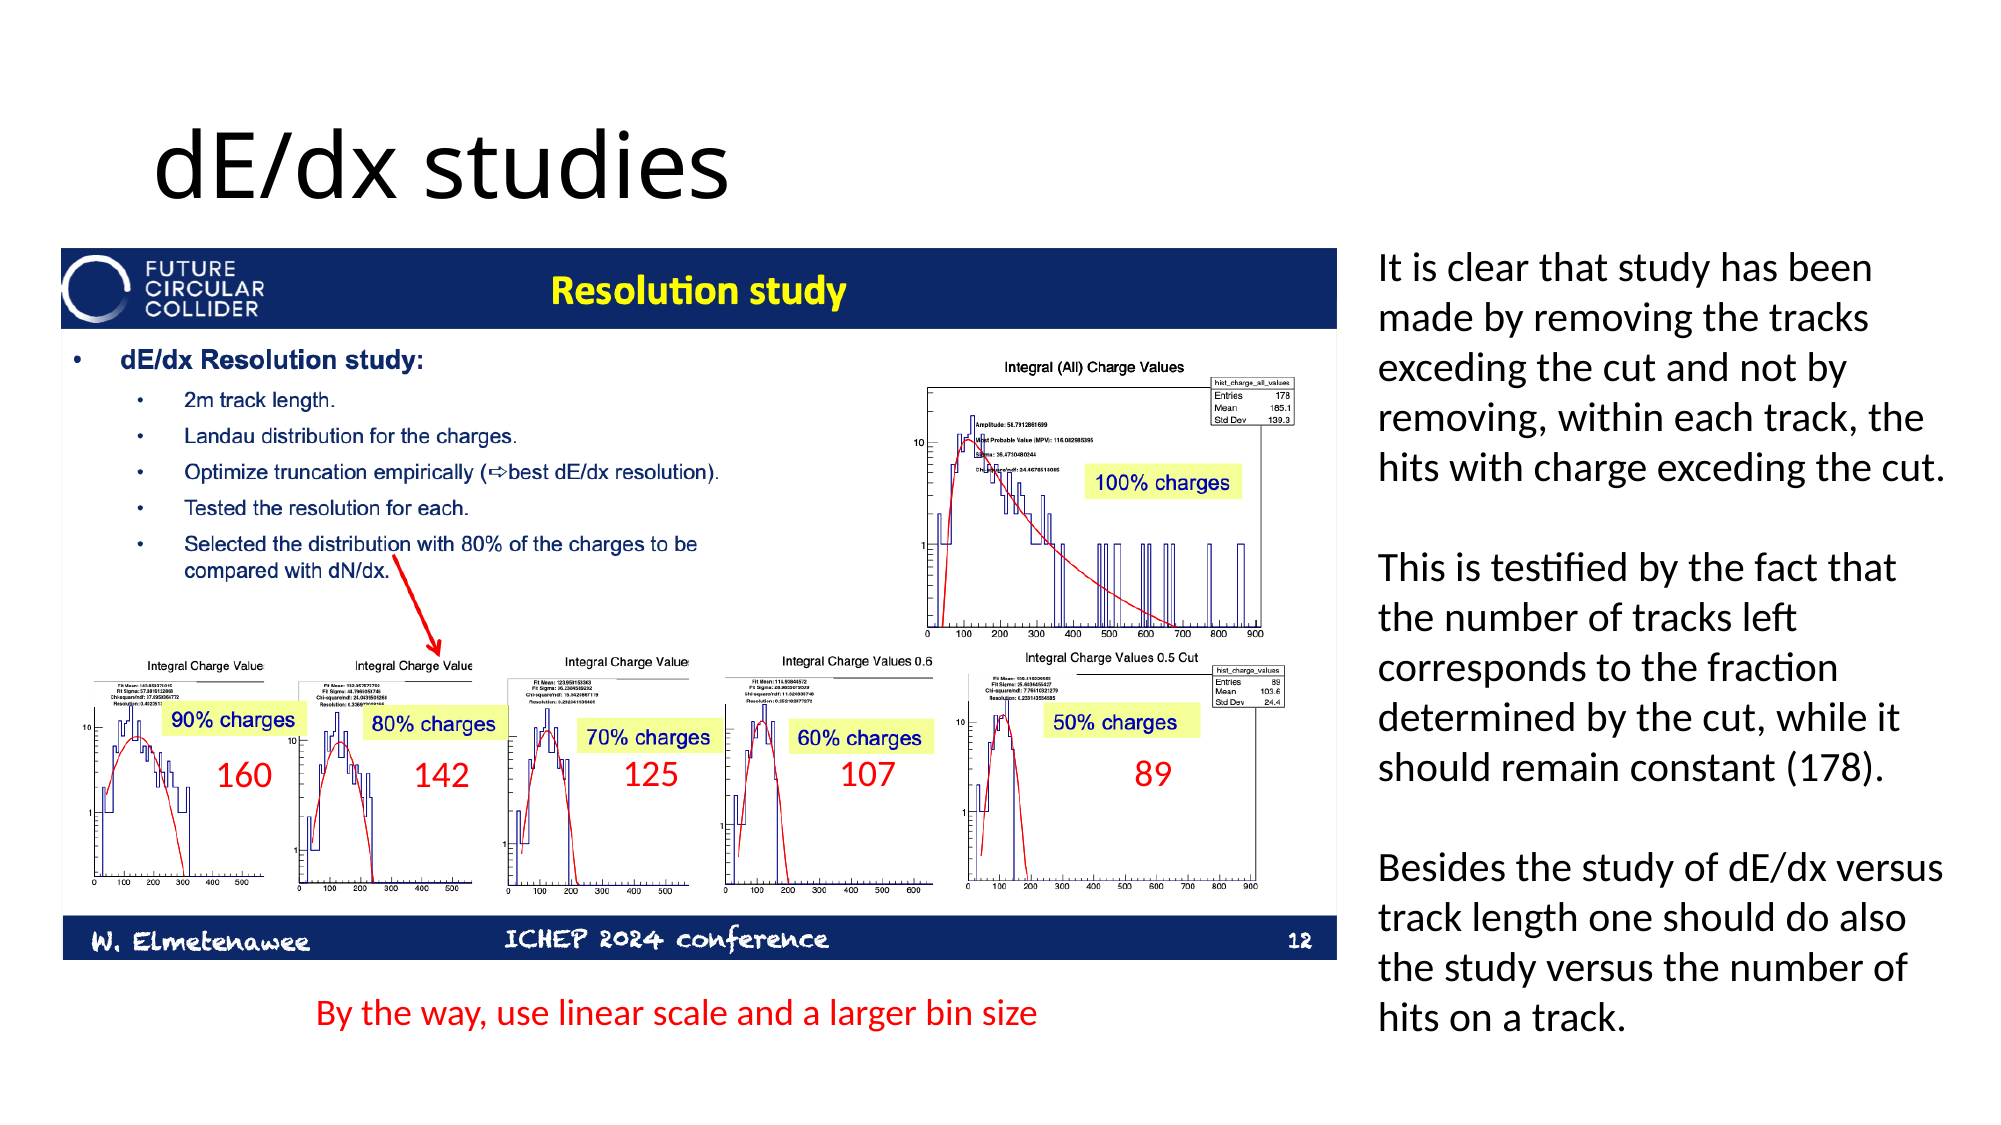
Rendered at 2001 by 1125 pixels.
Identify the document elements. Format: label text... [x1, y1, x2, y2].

title dE/dx studies [137, 59, 1863, 278]
text_box It is clear that study has been made by removing the tracks exceding the cut and not by removing, within each track, the hits with charge exceding the cut. This is testified by the fact that the number of tracks left corresponds to the fraction determined by the cut, while it should remain constant (178). Besides the study of dE/dx versus track length one should do also the study versus the number of hits on a track. [1363, 232, 1973, 1048]
text_box By the way, use linear scale and a larger bin size [301, 980, 1063, 1041]
picture [61, 248, 1337, 961]
